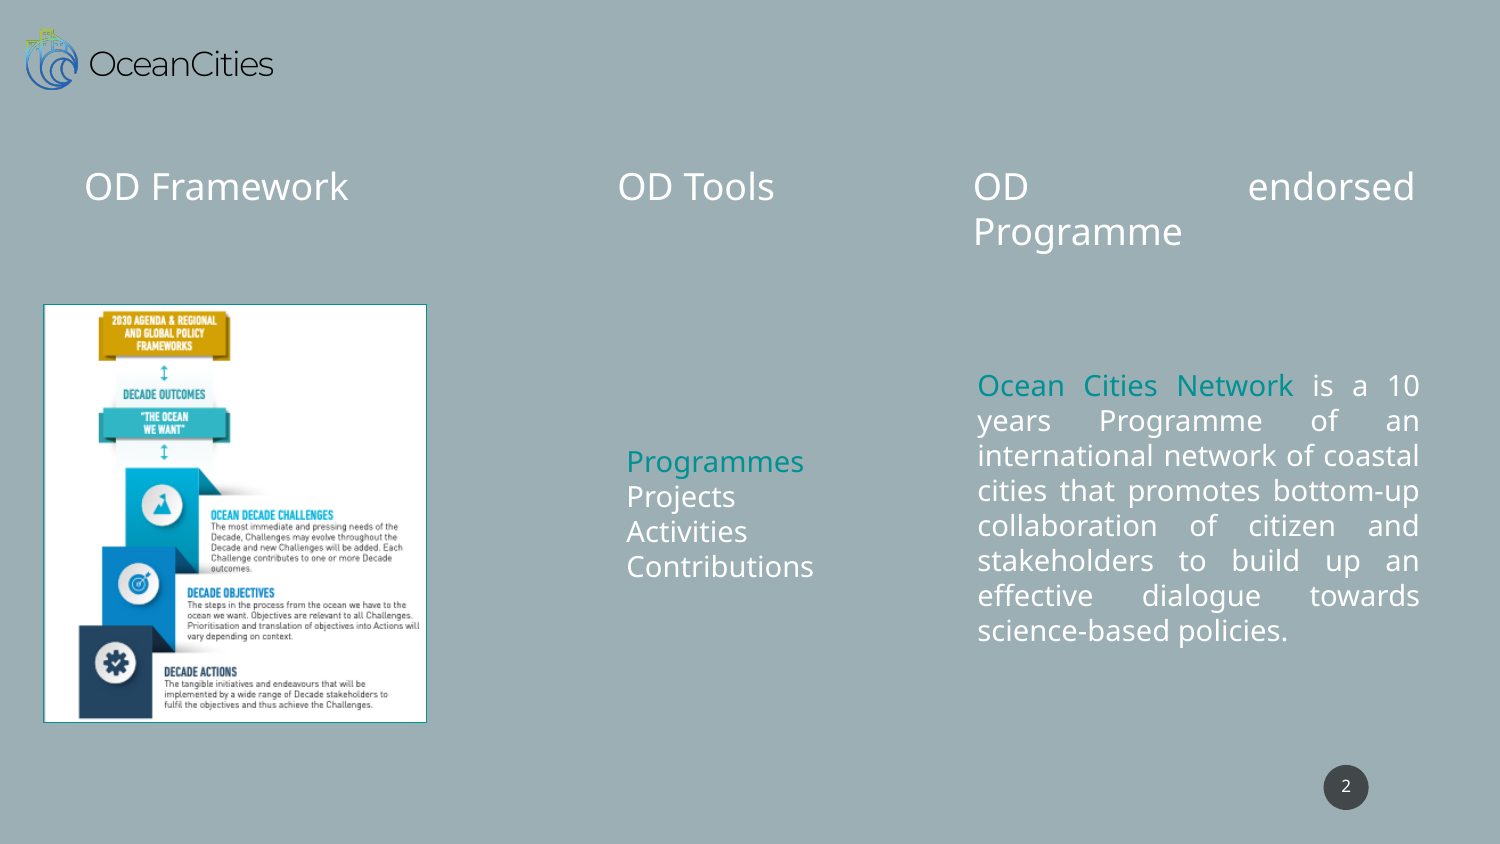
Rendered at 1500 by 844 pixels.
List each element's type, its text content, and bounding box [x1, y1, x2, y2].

picture [26, 29, 273, 90]
picture [43, 304, 427, 723]
text_box OD Framework [69, 155, 396, 216]
text_box OD endorsed Programme [958, 155, 1431, 261]
text_box Programmes Projects Activities Contributions [611, 436, 830, 591]
text_box Ocean Cities Network is a 10 years Programme of an international network of coastal cities that promotes bottom‐up collaboration of citizen and stakeholders to build up an effective dialogue towards science-based policies. [962, 359, 1436, 655]
slide_number 2 [1323, 764, 1369, 810]
text_box OD Tools [602, 155, 839, 216]
